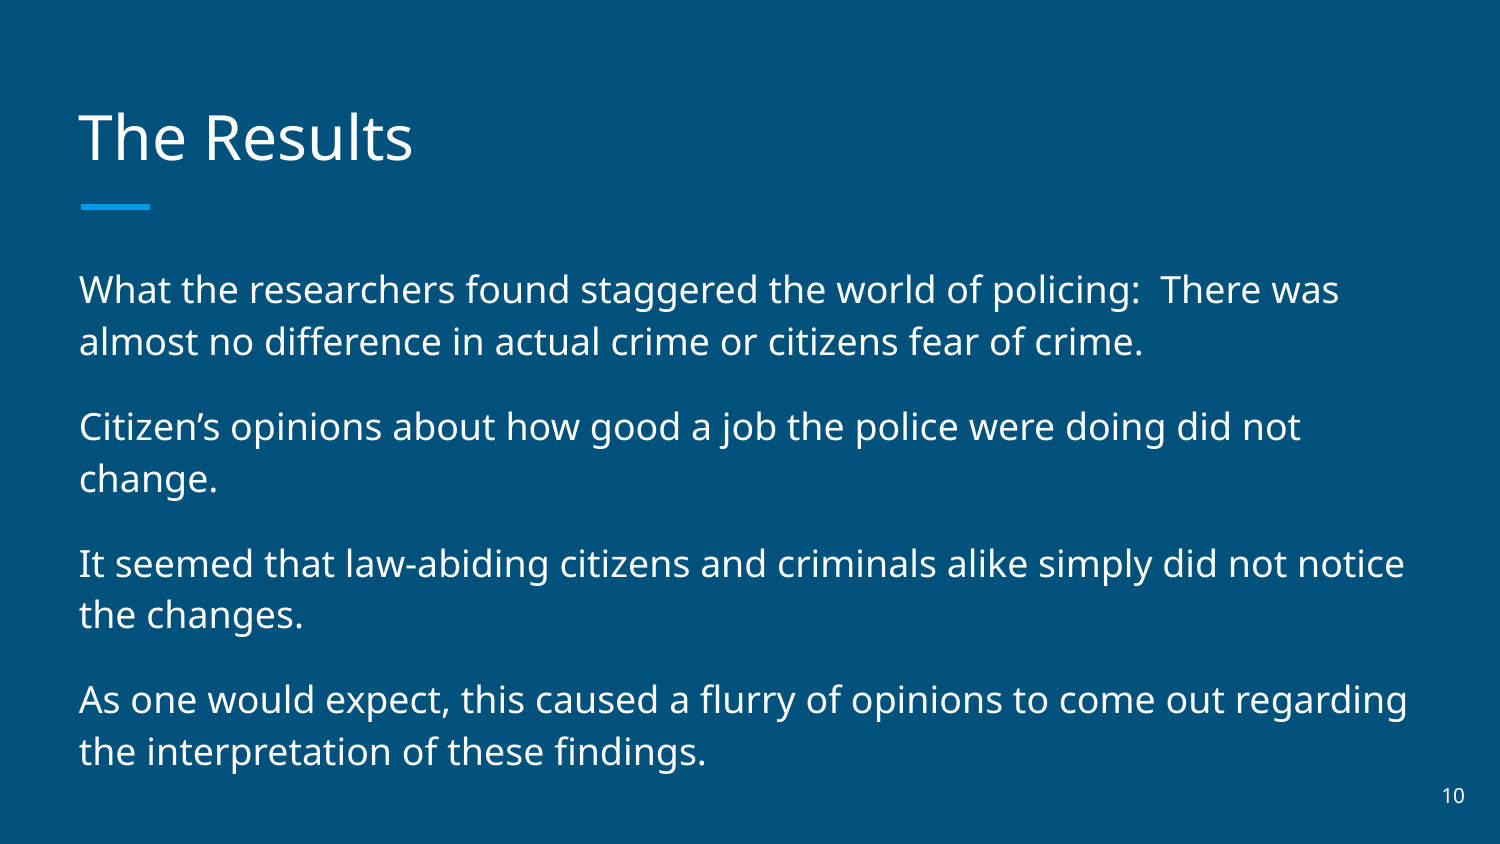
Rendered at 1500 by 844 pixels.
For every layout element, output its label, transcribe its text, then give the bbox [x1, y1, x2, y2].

title The Results [63, 75, 1437, 188]
slide_number ‹#› [1389, 764, 1480, 830]
list What the researchers found staggered the world of policing: There was almost no difference in actual crime or citizens fear of crime. Citizen’s opinions about how good a job the police were doing did not change. It seemed that law-abiding citizens and criminals alike simply did not notice the changes. As one would expect, this caused a flurry of opinions to come out regarding the interpretation of these findings. [63, 244, 1437, 750]
